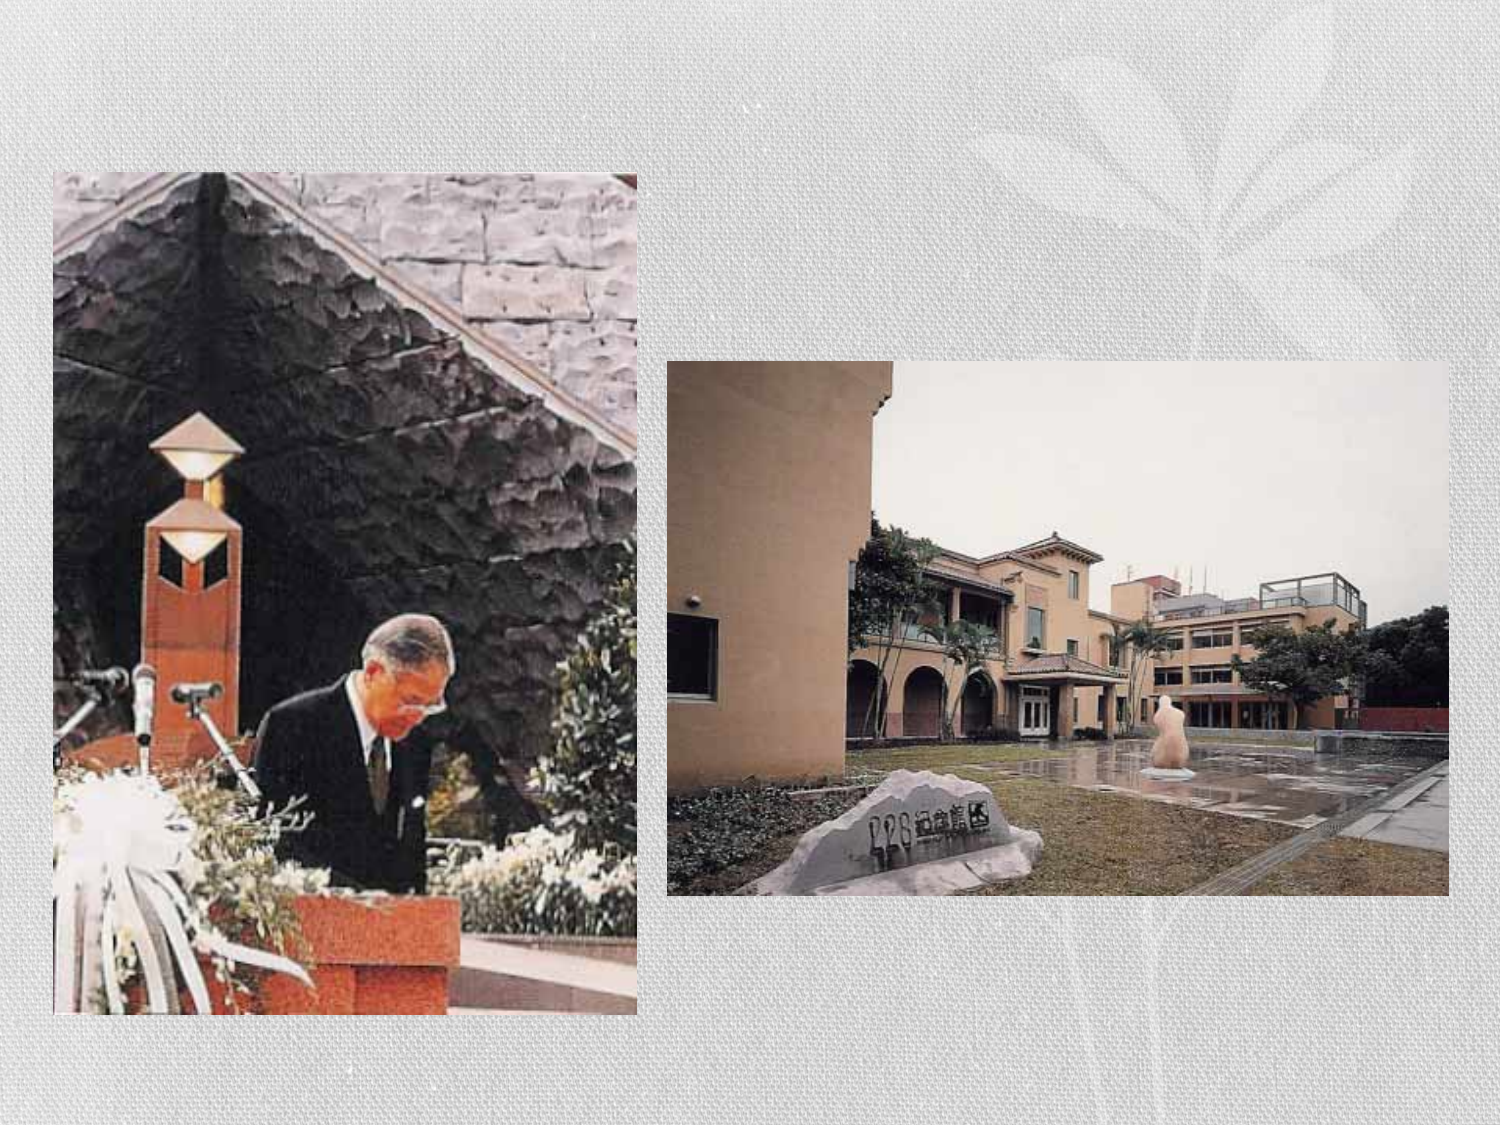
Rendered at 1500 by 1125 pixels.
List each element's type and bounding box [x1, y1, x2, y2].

list [666, 361, 1449, 897]
picture [52, 172, 637, 1016]
